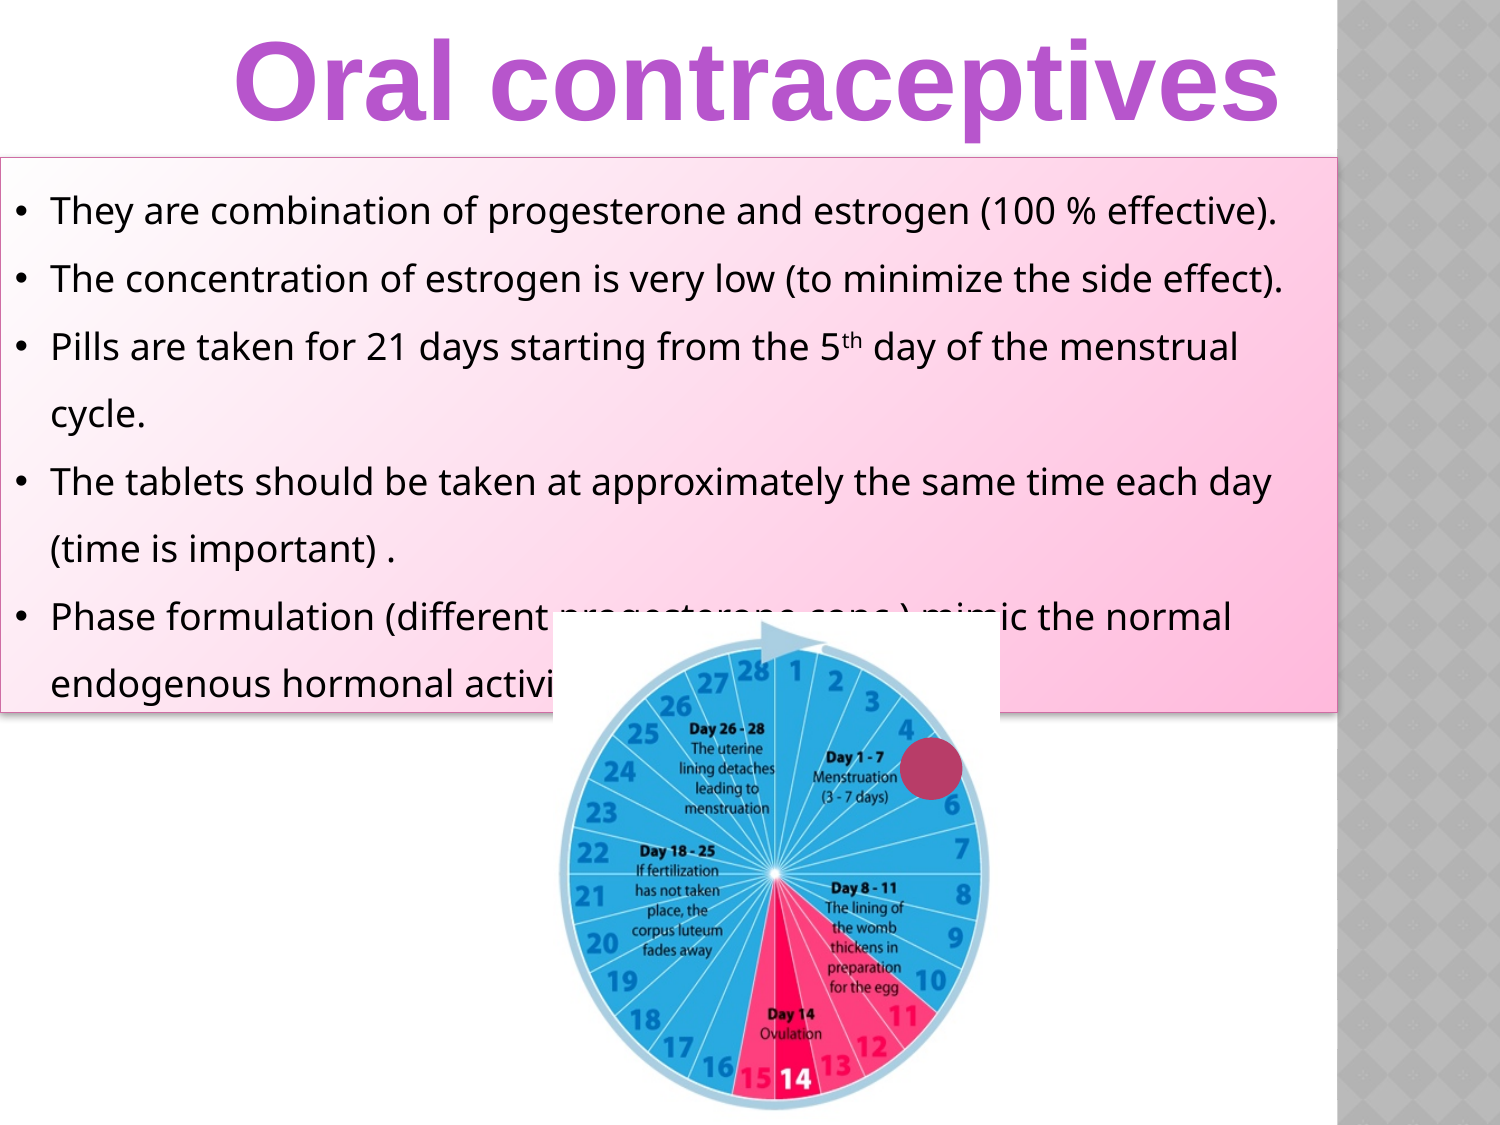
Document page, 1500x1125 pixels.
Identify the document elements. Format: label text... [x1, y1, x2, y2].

text_box They are combination of progesterone and estrogen (100 % effective). The concentration of estrogen is very low (to minimize the side effect). Pills are taken for 21 days starting from the 5th day of the menstrual cycle. The tablets should be taken at approximately the same time each day (time is important) . Phase formulation (different progesterone conc.) mimic the normal endogenous hormonal activity. [0, 157, 1338, 713]
picture [552, 612, 1001, 1125]
text_box Oral contraceptives [217, 0, 1298, 150]
